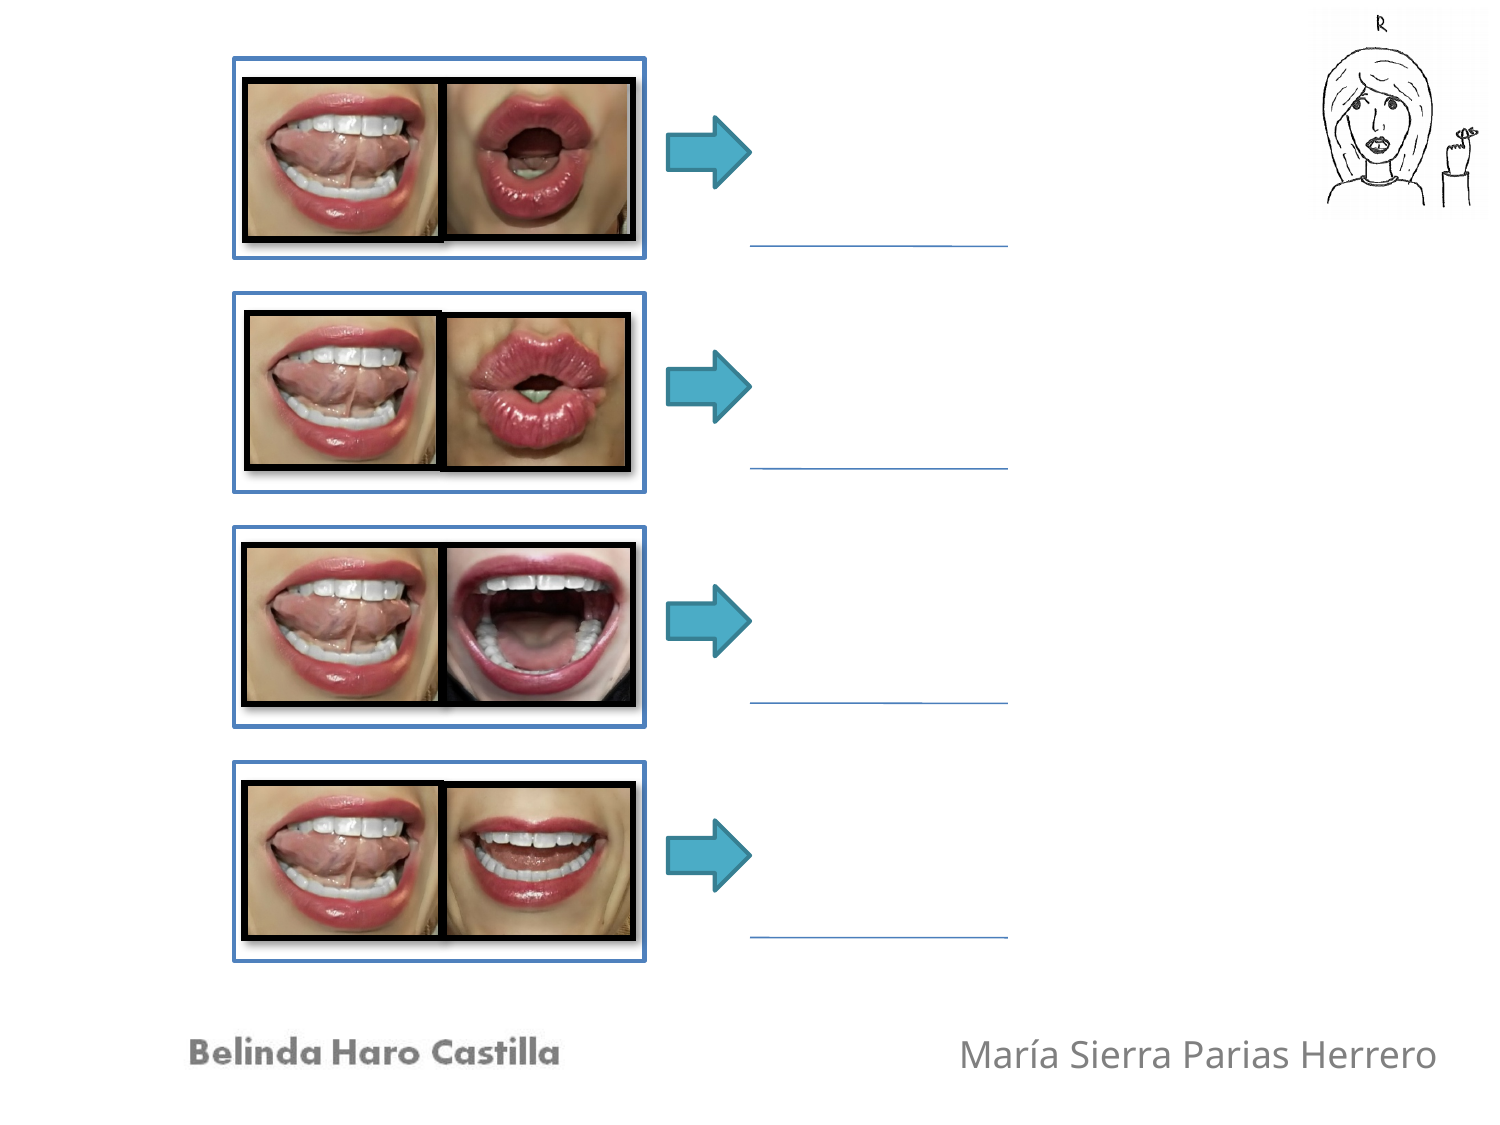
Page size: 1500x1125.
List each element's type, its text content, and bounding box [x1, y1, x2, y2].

text_box [665, 818, 753, 893]
text_box María Sierra Parias Herrero [944, 1024, 1453, 1084]
text_box [665, 349, 753, 424]
text_box [665, 584, 753, 659]
picture [163, 1019, 585, 1085]
picture [446, 787, 631, 936]
picture [246, 547, 439, 702]
picture [249, 316, 436, 465]
picture [1308, 7, 1489, 221]
text_box [232, 525, 647, 729]
picture [247, 83, 438, 237]
picture [446, 547, 631, 702]
text_box [665, 115, 753, 190]
picture [446, 317, 626, 467]
text_box [232, 291, 647, 494]
text_box [232, 760, 647, 963]
picture [446, 83, 631, 235]
picture [247, 785, 439, 936]
text_box [232, 56, 647, 260]
